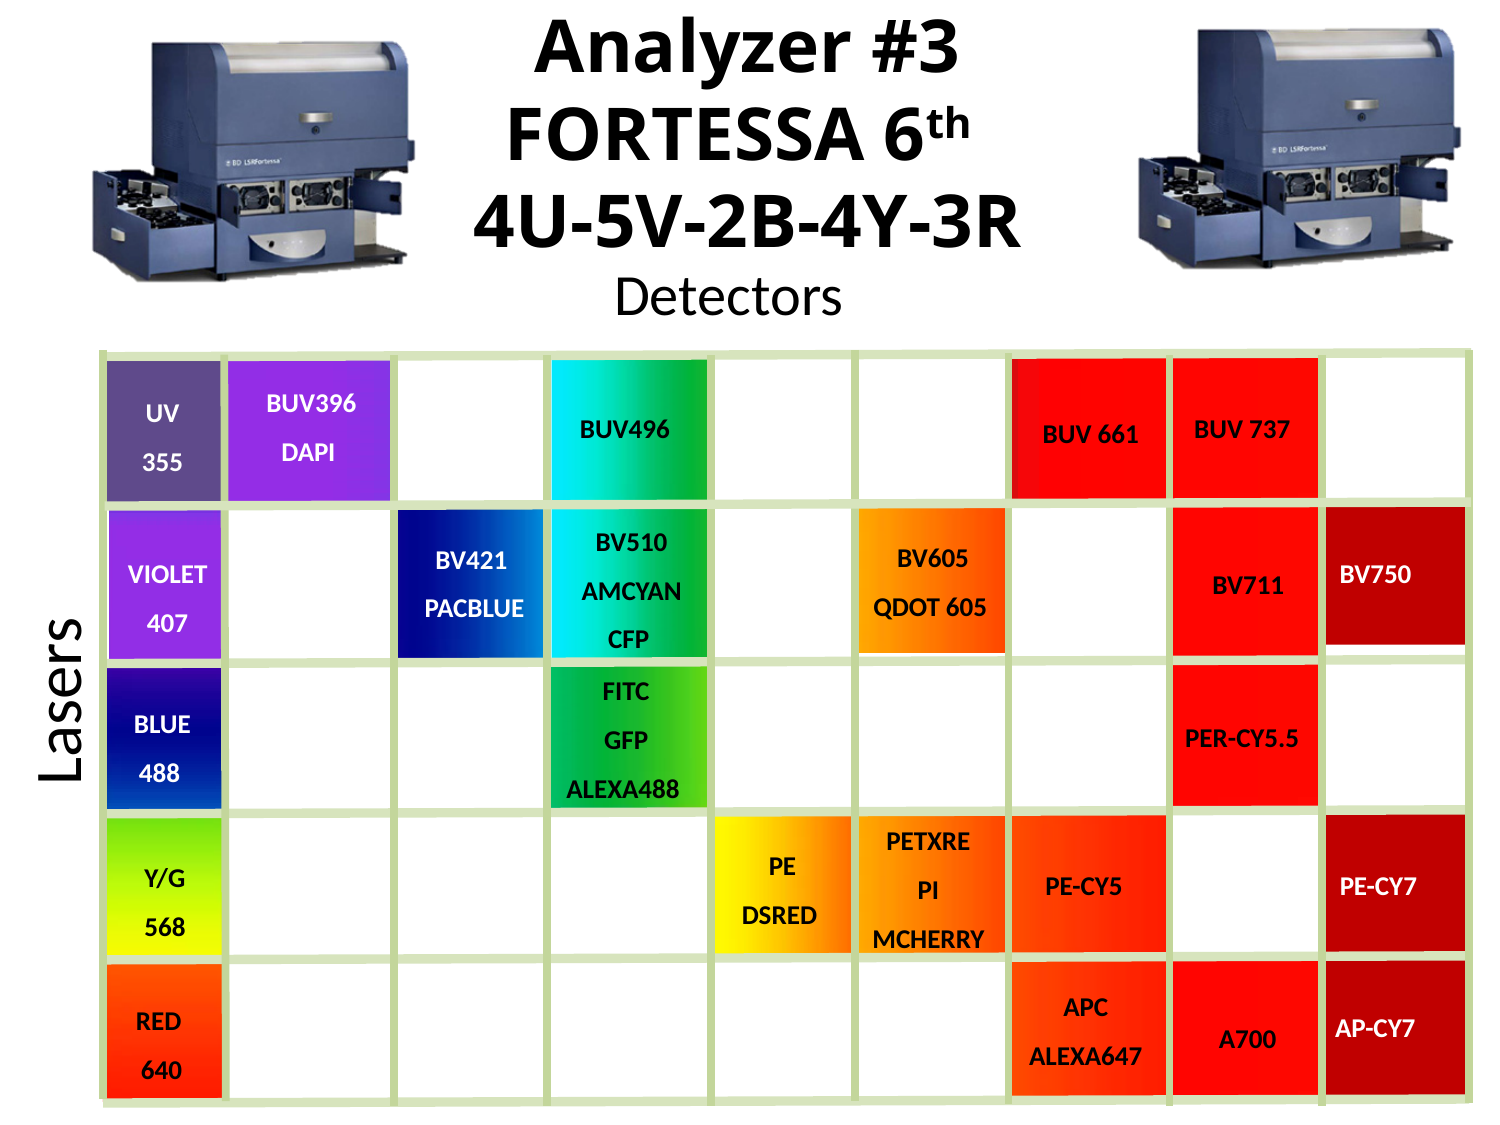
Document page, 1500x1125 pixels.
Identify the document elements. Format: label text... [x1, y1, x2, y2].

title Analyzer #3 FORTESSA 6th 4U-5V-2B-4Y-3R [437, 0, 1059, 275]
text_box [93, 349, 1472, 1125]
picture [1106, 0, 1500, 296]
picture [59, 12, 454, 308]
text_box Detectors [448, 249, 1023, 335]
text_box Lasers [6, 549, 88, 801]
